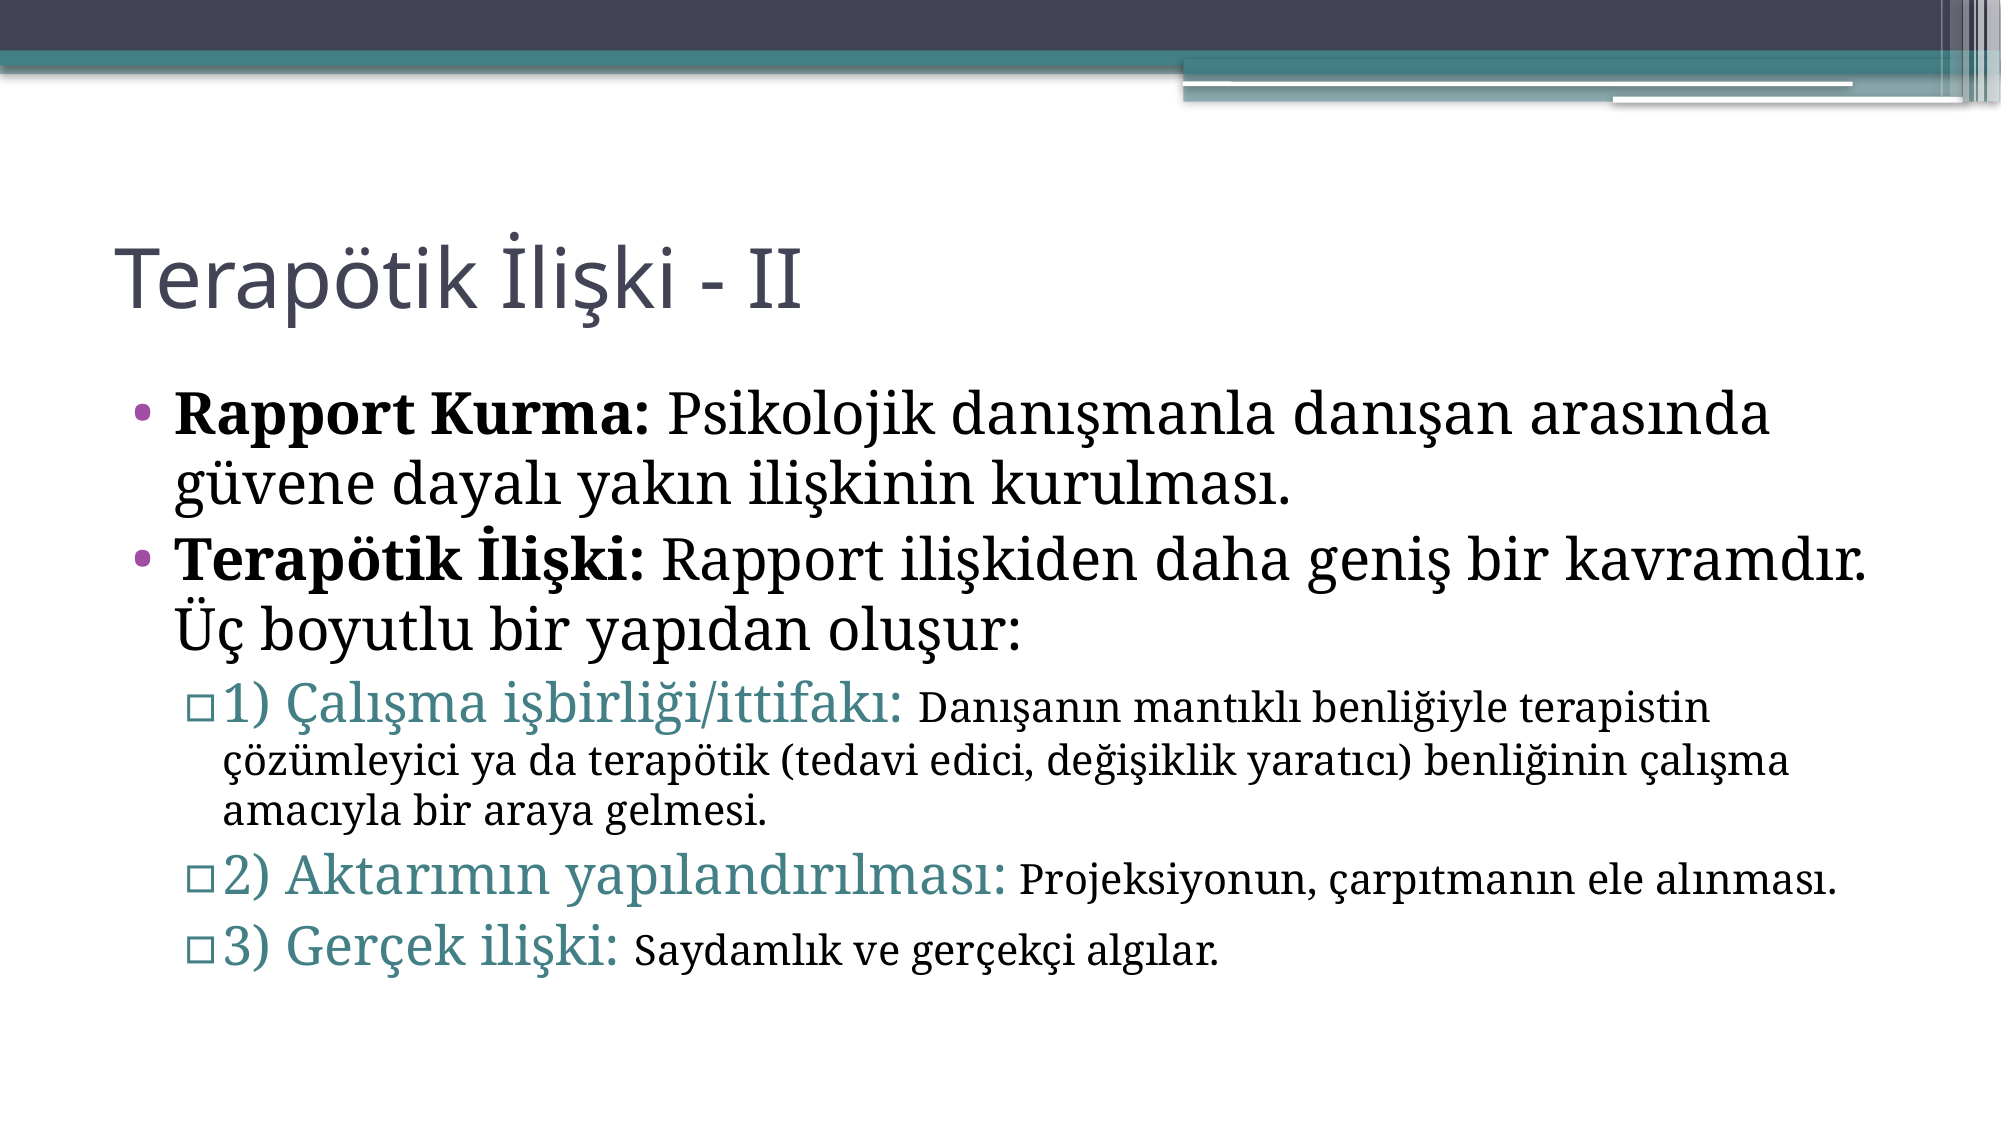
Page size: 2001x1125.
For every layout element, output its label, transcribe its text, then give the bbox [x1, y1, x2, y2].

title Terapötik İlişki - II [99, 187, 1900, 363]
list Rapport Kurma: Psikolojik danışmanla danışan arasında güvene dayalı yakın ilişkinin kurulması. Terapötik İlişki: Rapport ilişkiden daha geniş bir kavramdır. Üç boyutlu bir yapıdan oluşur: 1) Çalışma işbirliği/ittifakı: Danışanın mantıklı benliğiyle terapistin çözümleyici ya da terapötik (tedavi edici, değişiklik yaratıcı) benliğinin çalışma amacıyla bir araya gelmesi. 2) Aktarımın yapılandırılması: Projeksiyonun, çarpıtmanın ele alınması. 3) Gerçek ilişki: Saydamlık ve gerçekçi algılar. [99, 368, 1900, 1079]
